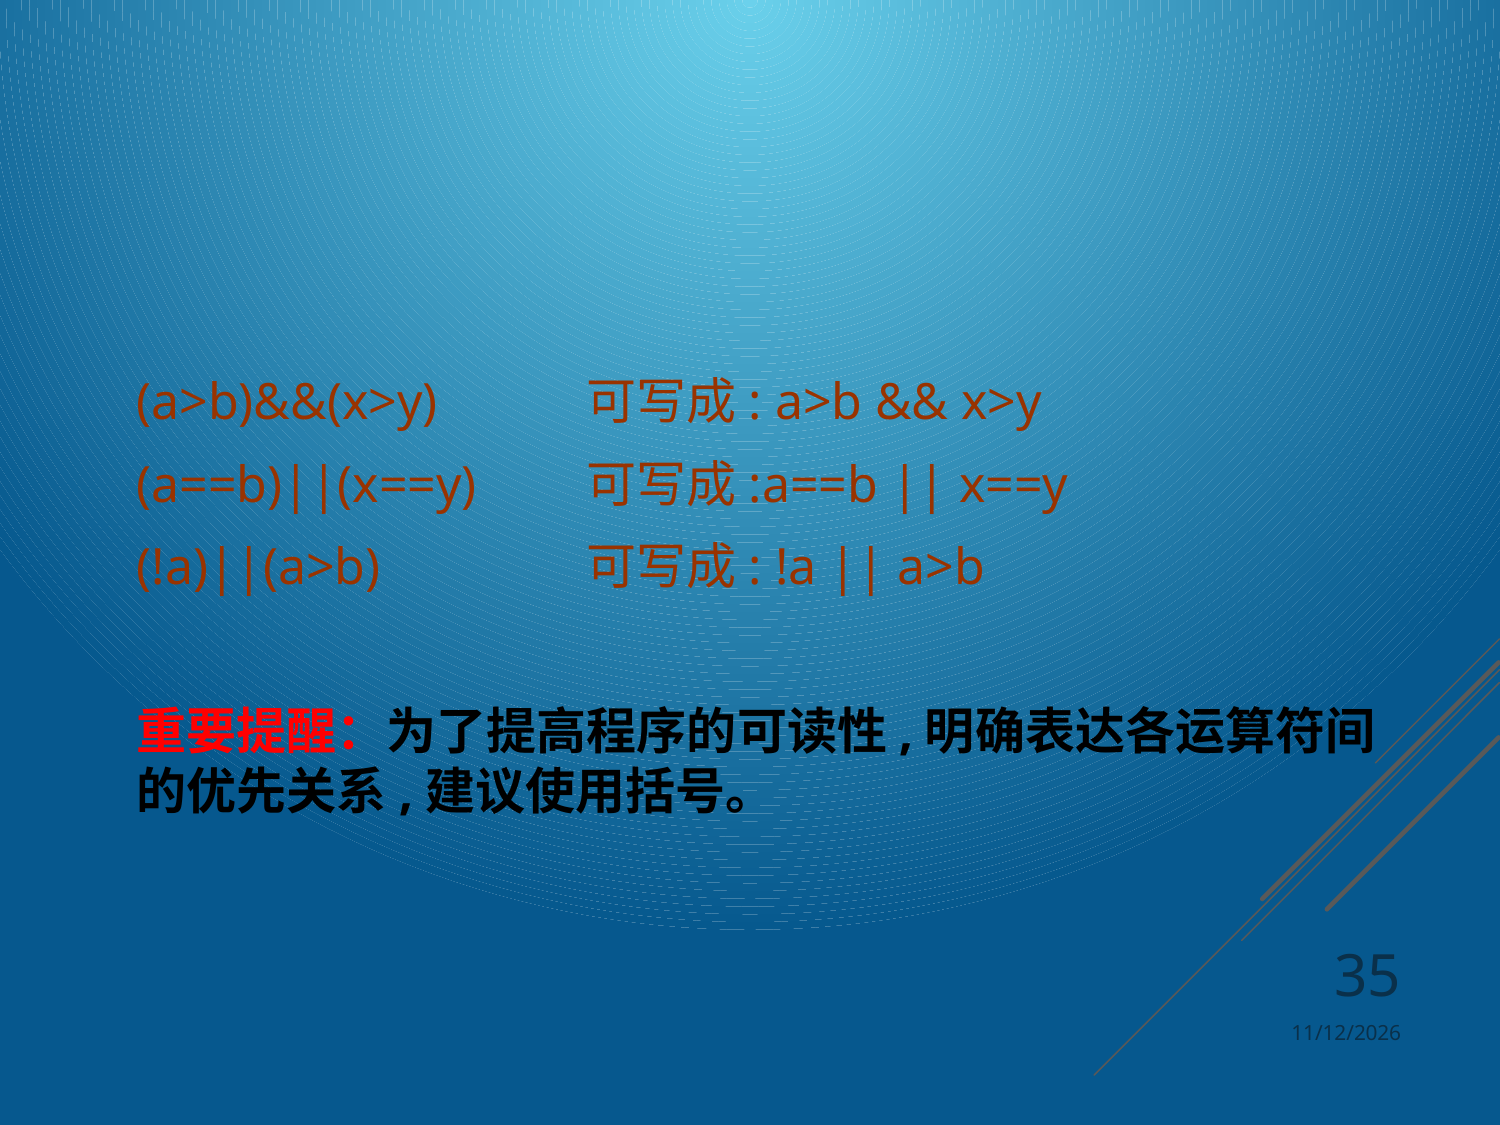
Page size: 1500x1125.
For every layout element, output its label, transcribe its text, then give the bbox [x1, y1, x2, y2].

list (a>b)&&(x>y) 可写成: a>b && x>y (a==b)||(x==y) 可写成:a==b || x==y (!a)||(a>b) 可写成: !a || a>b 重要提醒：为了提高程序的可读性,明确表达各运算符间的优先关系,建议使用括号。 [75, 184, 1425, 1005]
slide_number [1218, 1012, 1416, 1073]
slide_number 35 [1275, 915, 1416, 1012]
